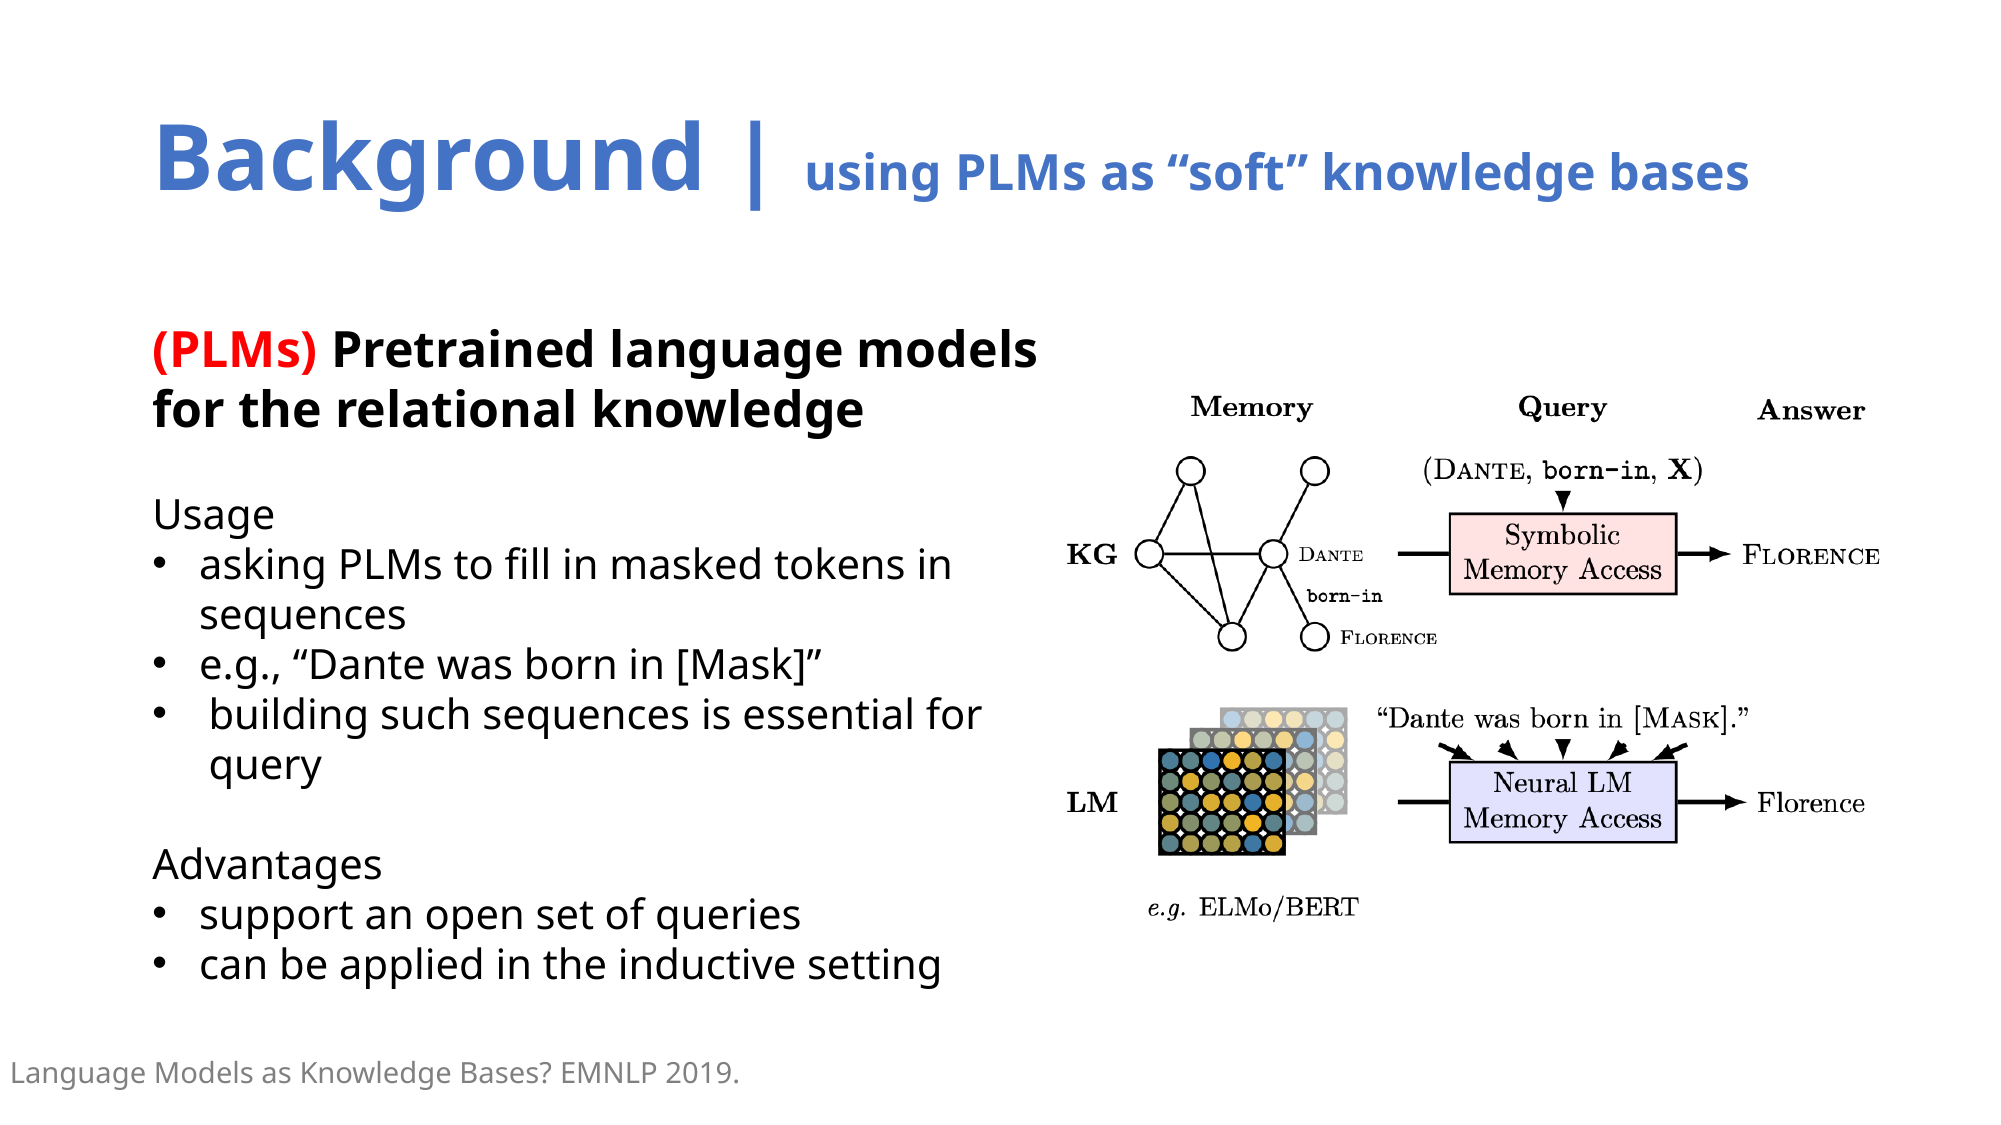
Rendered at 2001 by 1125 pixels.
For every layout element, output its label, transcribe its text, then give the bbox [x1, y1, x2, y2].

text_box (PLMs) Pretrained language models for the relational knowledge Usage asking PLMs to fill in masked tokens in sequences e.g., “Dante was born in [Mask]” building such sequences is essential for query Advantages support an open set of queries can be applied in the inductive setting [137, 309, 1061, 995]
title Background | using PLMs as “soft” knowledge bases [137, 52, 1863, 270]
text_box Language Models as Knowledge Bases? EMNLP 2019. [0, 1047, 755, 1097]
picture [1055, 360, 1890, 931]
